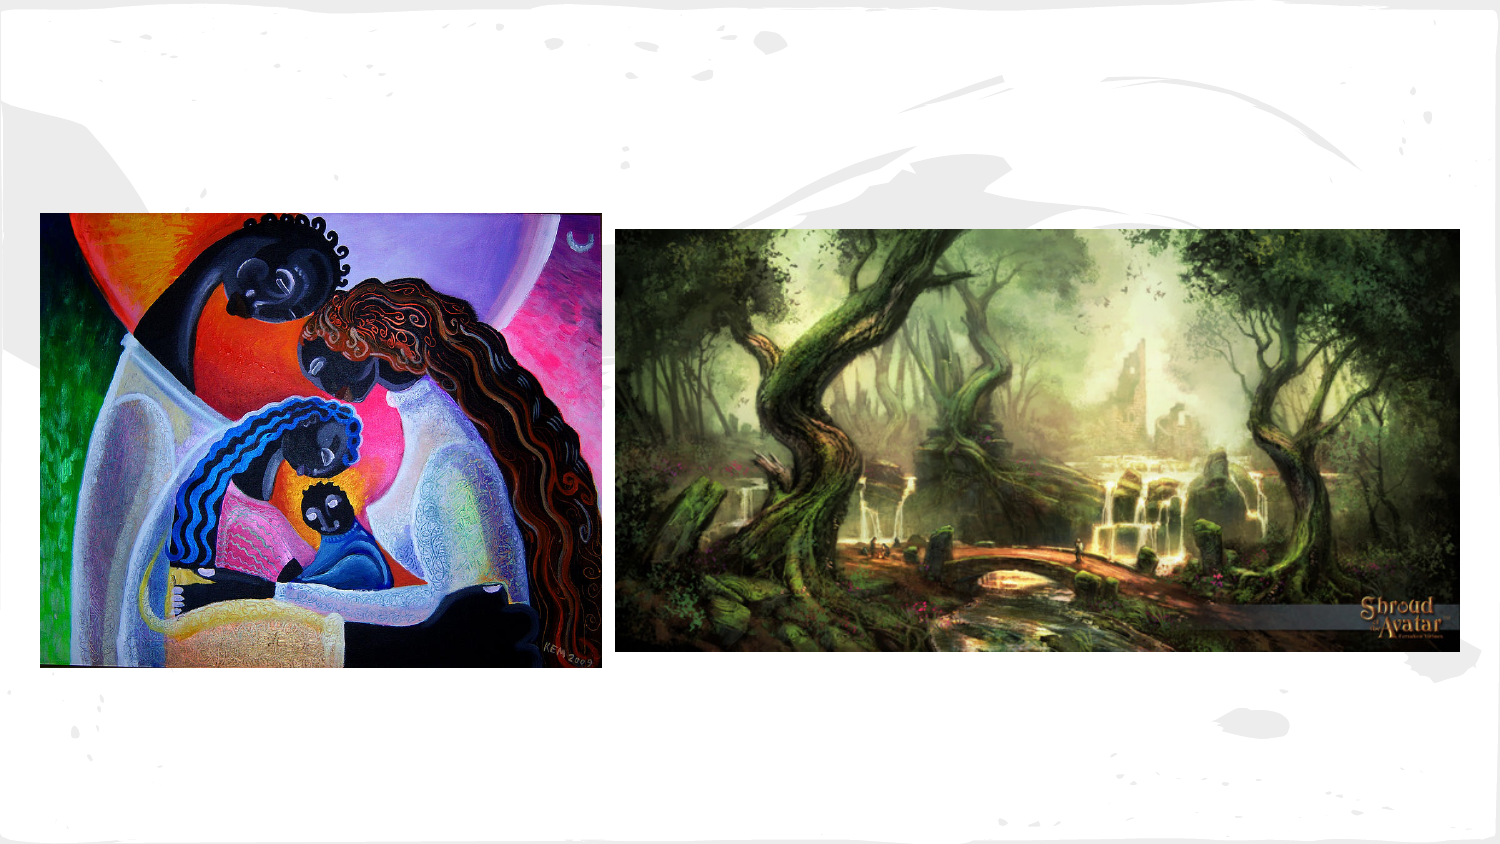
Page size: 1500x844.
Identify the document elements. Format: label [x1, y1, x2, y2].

picture [615, 229, 1460, 652]
picture [40, 213, 602, 668]
